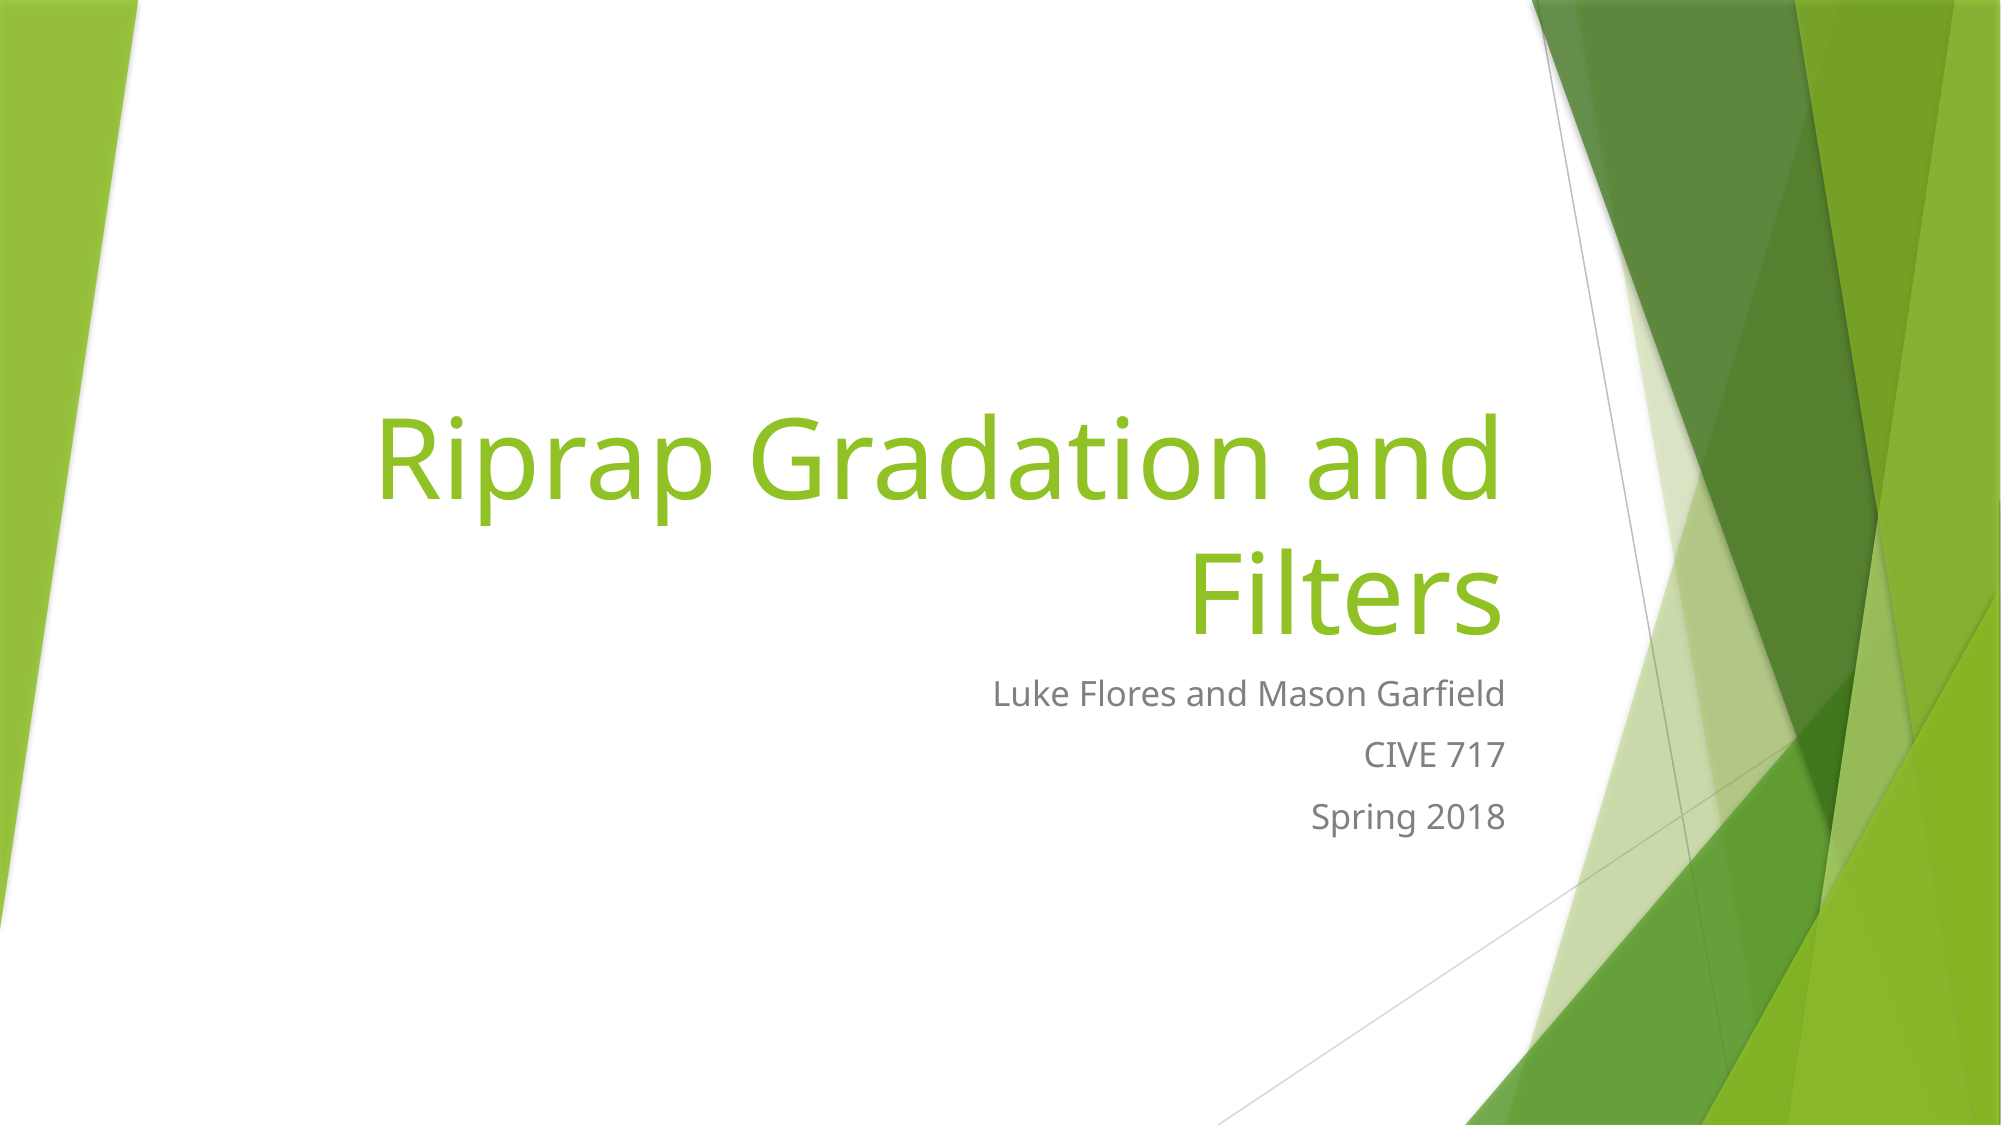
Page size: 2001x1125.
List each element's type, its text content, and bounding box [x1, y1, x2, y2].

title Riprap Gradation and Filters [247, 394, 1522, 664]
subtitle Luke Flores and Mason Garfield CIVE 717 Spring 2018 [247, 664, 1522, 845]
